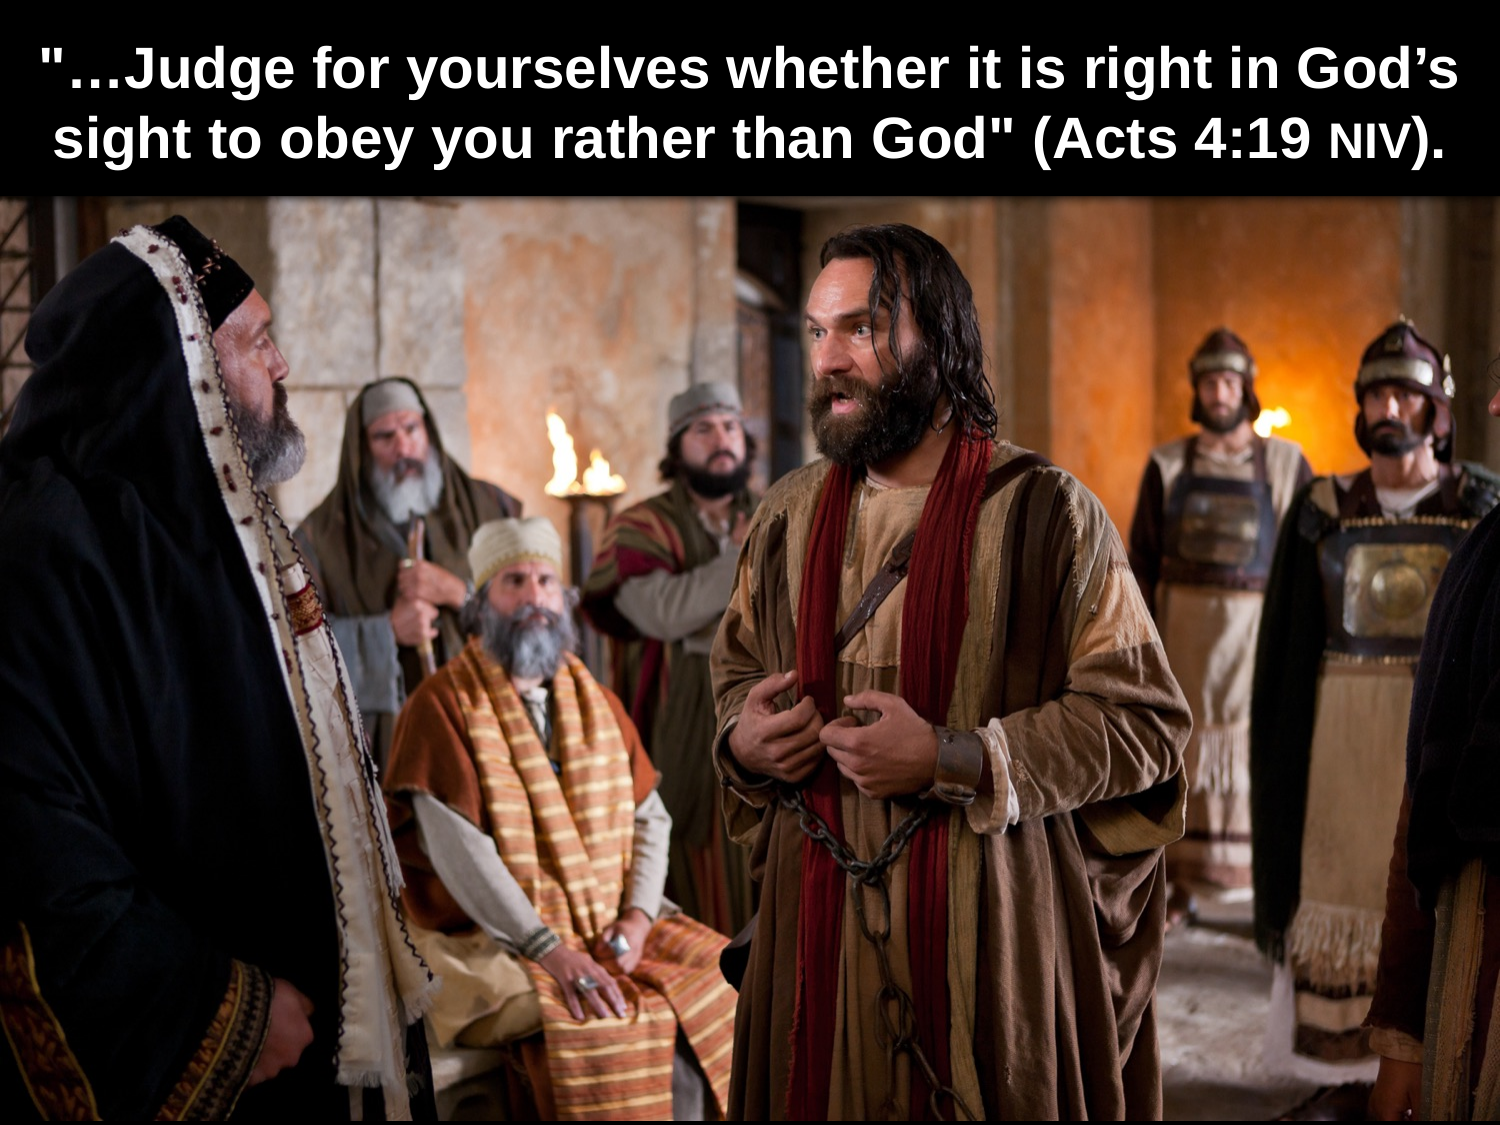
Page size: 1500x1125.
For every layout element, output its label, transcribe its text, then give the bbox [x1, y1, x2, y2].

picture [0, 119, 1500, 1121]
title "…Judge for yourselves whether it is right in God’s sight to obey you rather than God" (Acts 4:19 NIV). [0, 4, 1500, 119]
